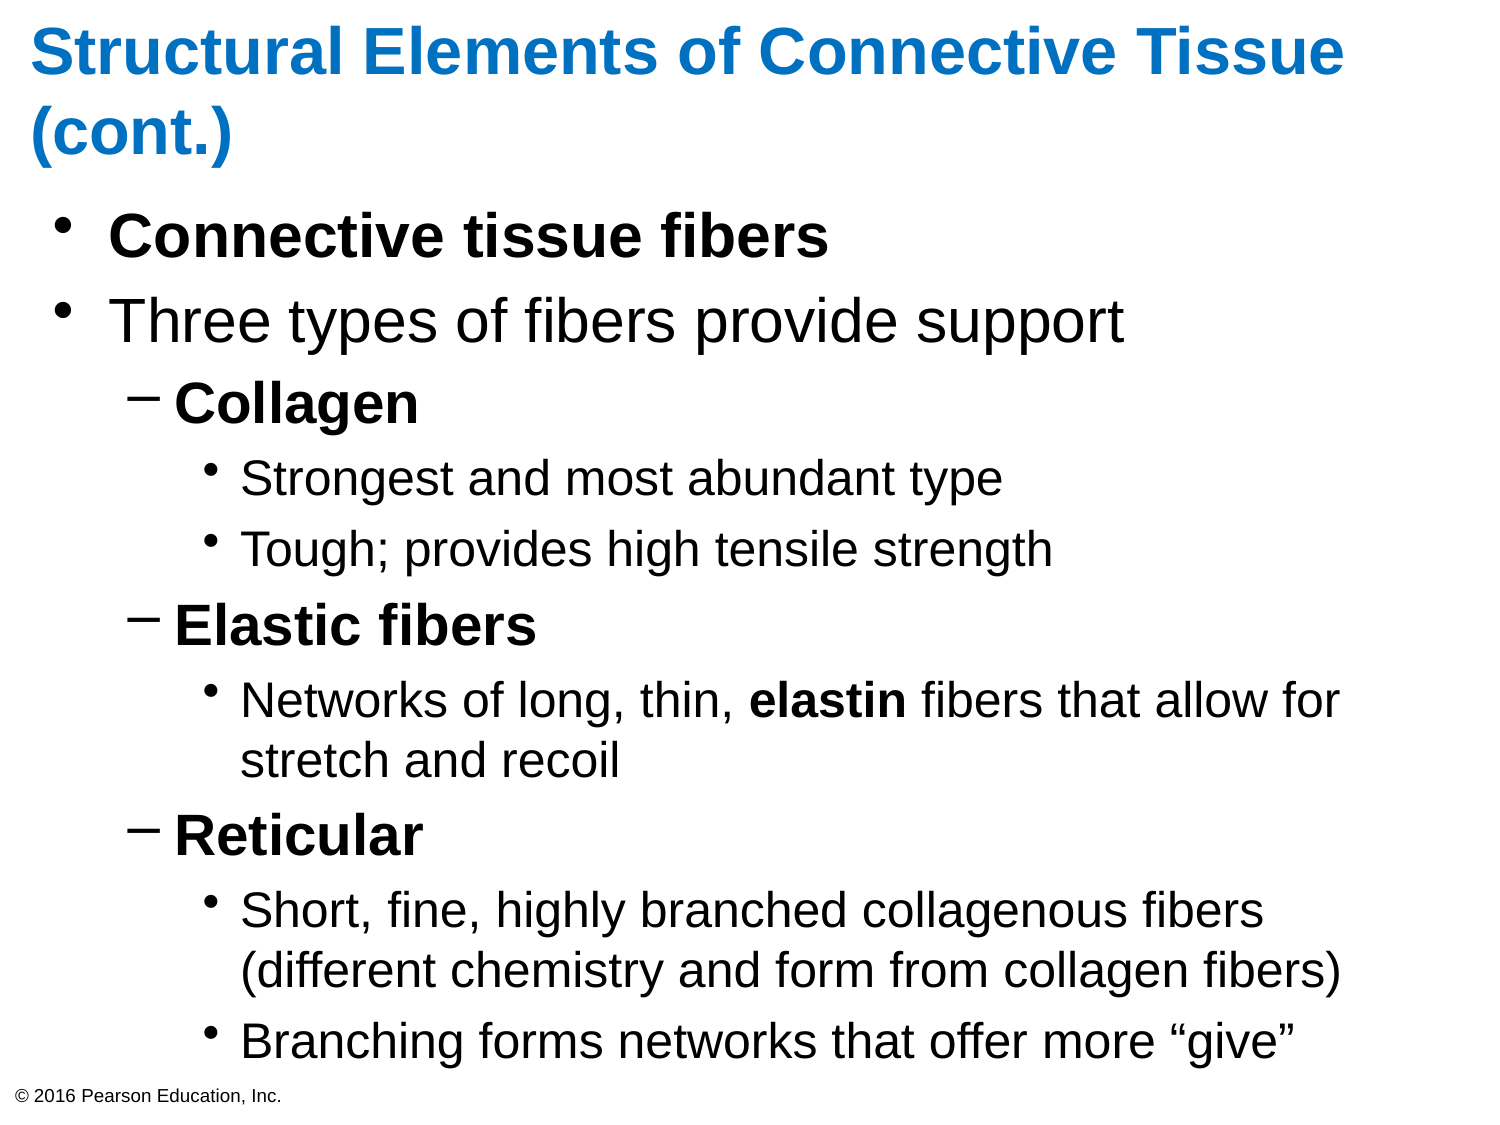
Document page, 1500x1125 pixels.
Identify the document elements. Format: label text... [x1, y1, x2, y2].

footer © 2016 Pearson Education, Inc. [0, 1065, 507, 1125]
title Structural Elements of Connective Tissue (cont.) [0, 0, 1500, 177]
list Connective tissue fibers Three types of fibers provide support Collagen Strongest and most abundant type Tough; provides high tensile strength Elastic fibers Networks of long, thin, elastin fibers that allow for stretch and recoil Reticular Short, fine, highly branched collagenous fibers (different chemistry and form from collagen fibers) Branching forms networks that offer more “give” [37, 187, 1463, 1066]
